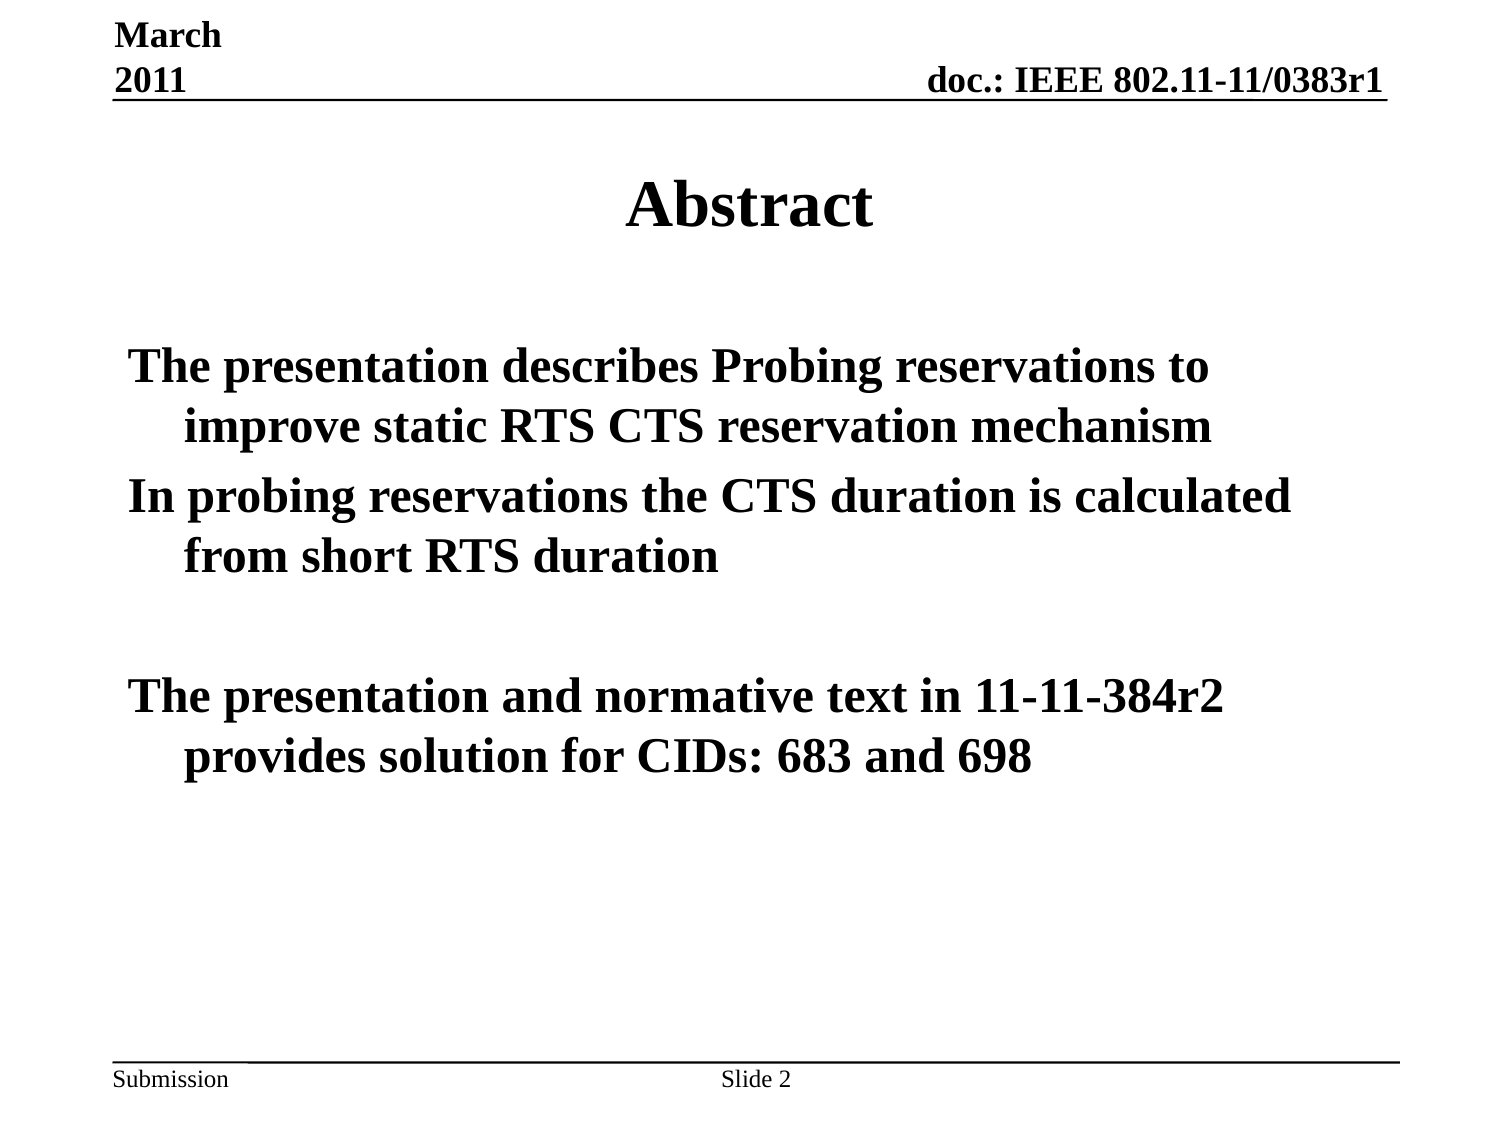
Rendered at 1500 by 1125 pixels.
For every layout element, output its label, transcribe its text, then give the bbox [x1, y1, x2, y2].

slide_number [114, 54, 290, 101]
title Abstract [112, 112, 1388, 288]
list The presentation describes Probing reservations to improve static RTS CTS reservation mechanism In probing reservations the CTS duration is calculated from short RTS duration The presentation and normative text in 11-11-384r2 provides solution for CIDs: 683 and 698 [112, 324, 1388, 1001]
slide_number Slide 2 [712, 1061, 800, 1093]
